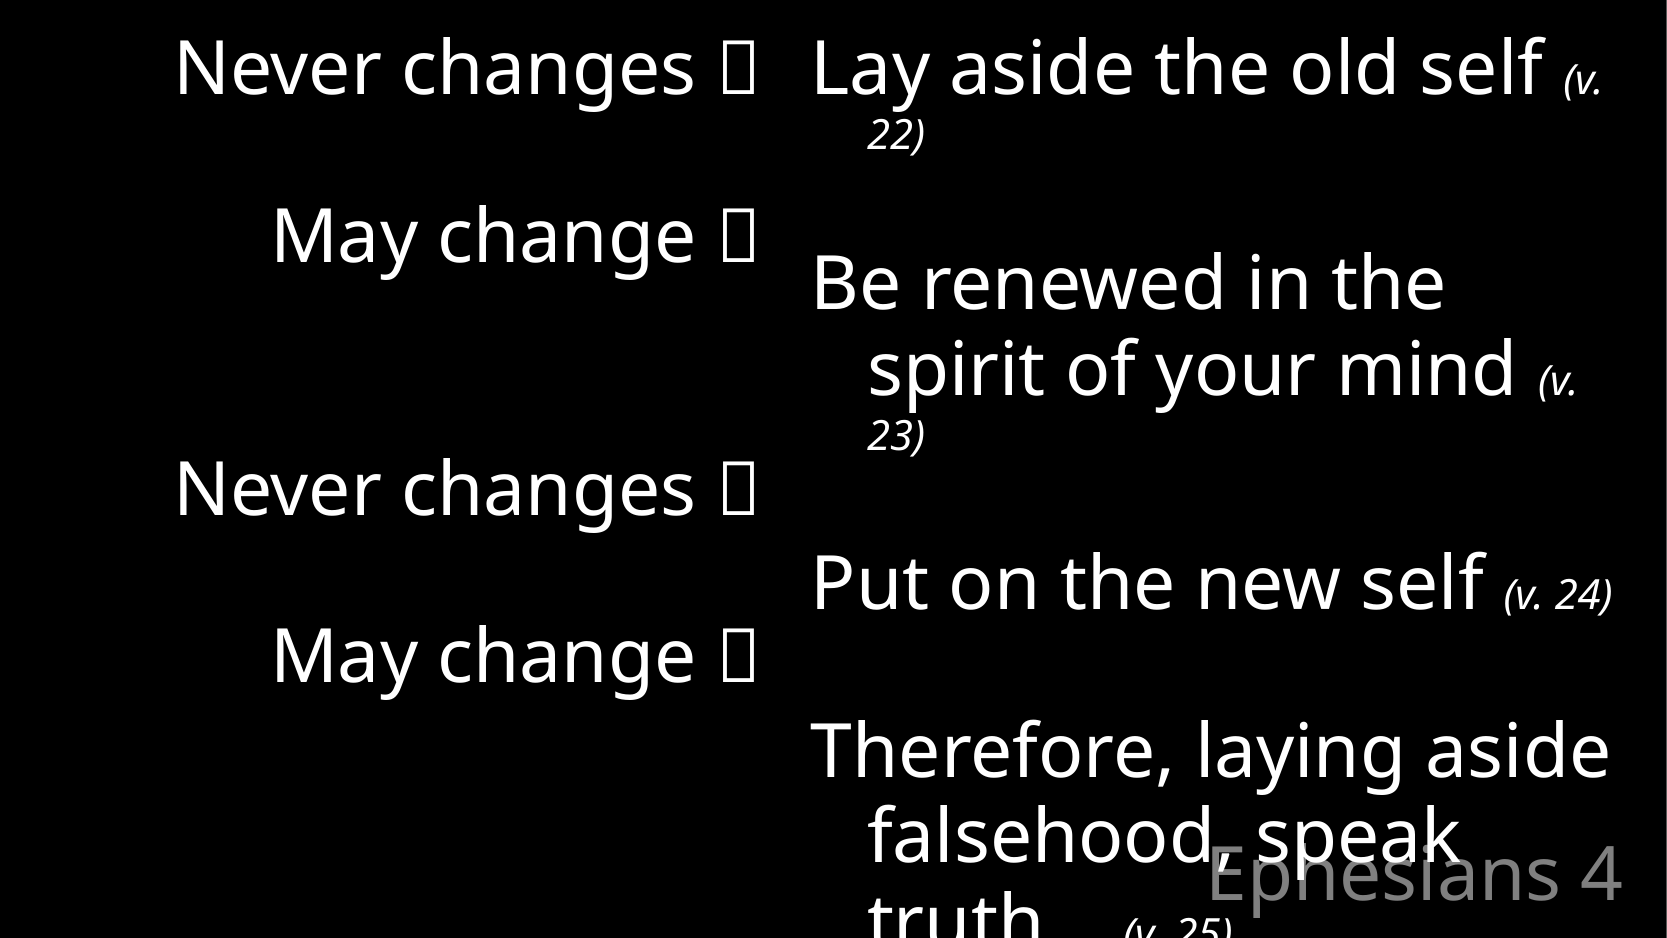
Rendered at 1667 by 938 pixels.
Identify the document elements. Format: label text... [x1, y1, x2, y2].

text_box Never changes  May change  Never changes  May change  [0, 18, 777, 813]
list Lay aside the old self (v. 22) Be renewed in the spirit of your mind (v. 23) Put on the new self (v. 24) Therefore, laying aside falsehood, speak truth… (v. 25) [795, 18, 1640, 813]
title Ephesians 4 [1058, 834, 1640, 923]
